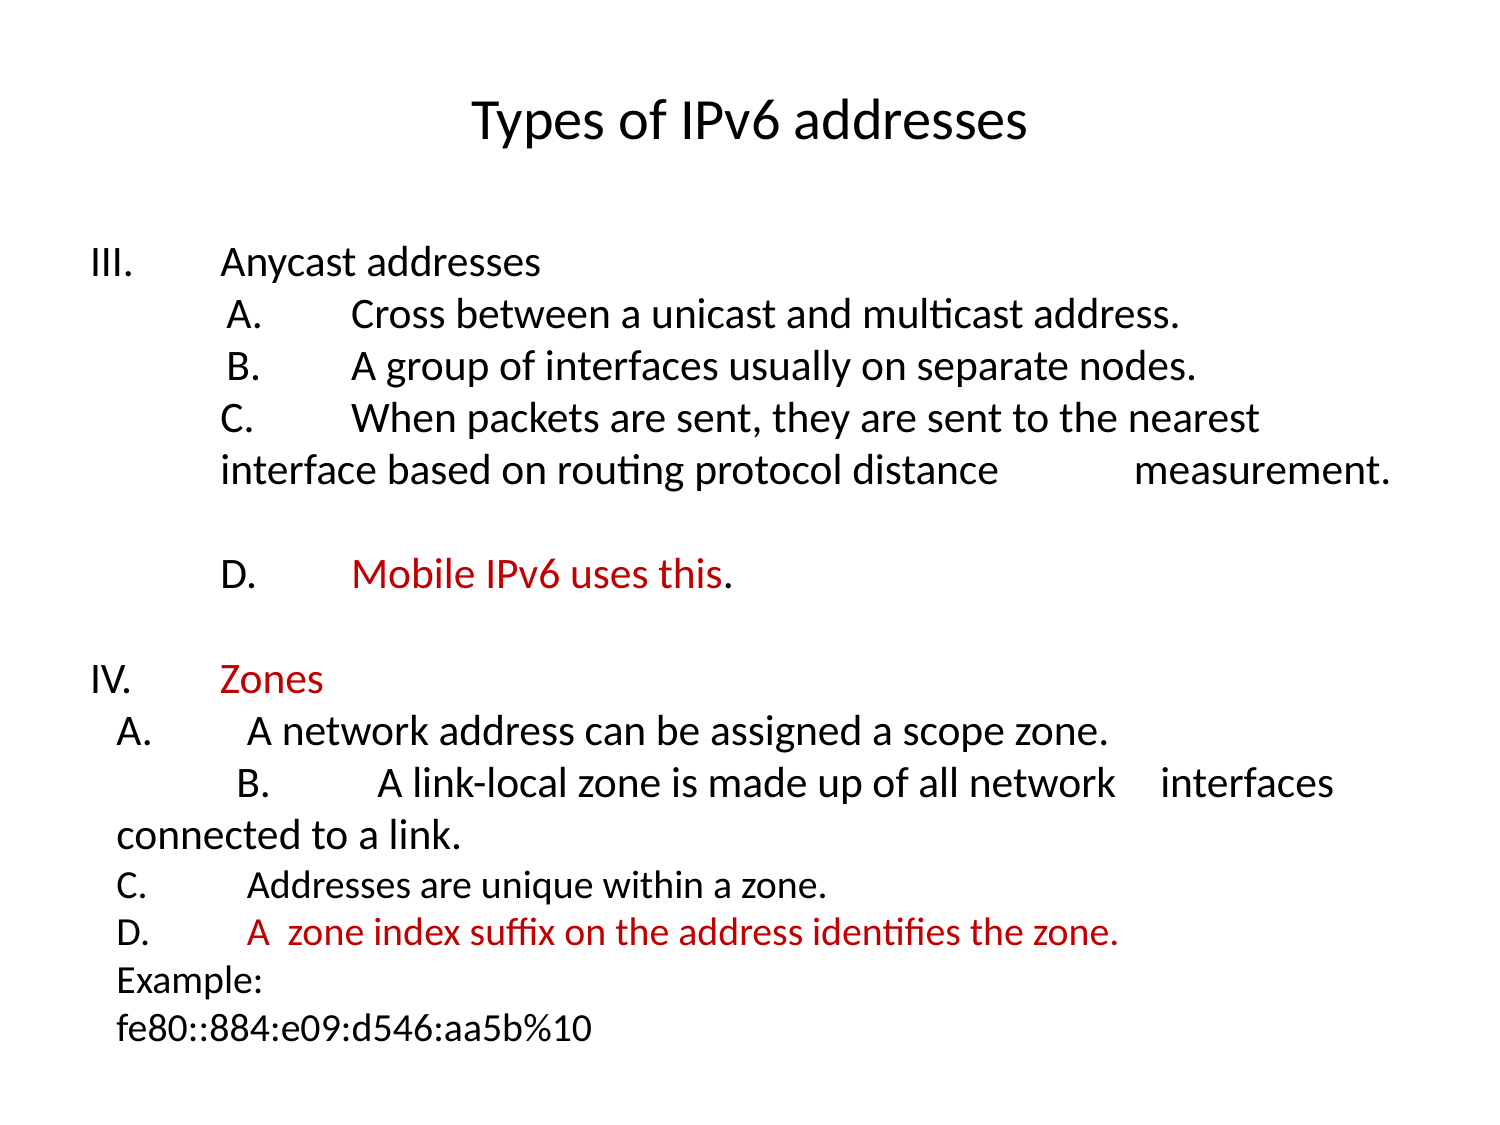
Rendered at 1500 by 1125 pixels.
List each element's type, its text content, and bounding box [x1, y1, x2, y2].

title Types of IPv6 addresses [75, 45, 1425, 188]
list III. Anycast addresses A. Cross between a unicast and multicast address. B. A group of interfaces usually on separate nodes. C. When packets are sent, they are sent to the nearest interface based on routing protocol distance measurement. D. Mobile IPv6 uses this. IV. Zones A. A network address can be assigned a scope zone. B. A link-local zone is made up of all network interfaces connected to a link. C. Addresses are unique within a zone. D. A zone index suffix on the address identifies the zone. Example: fe80::884:e09:d546:aa5b%10 [75, 224, 1425, 1063]
